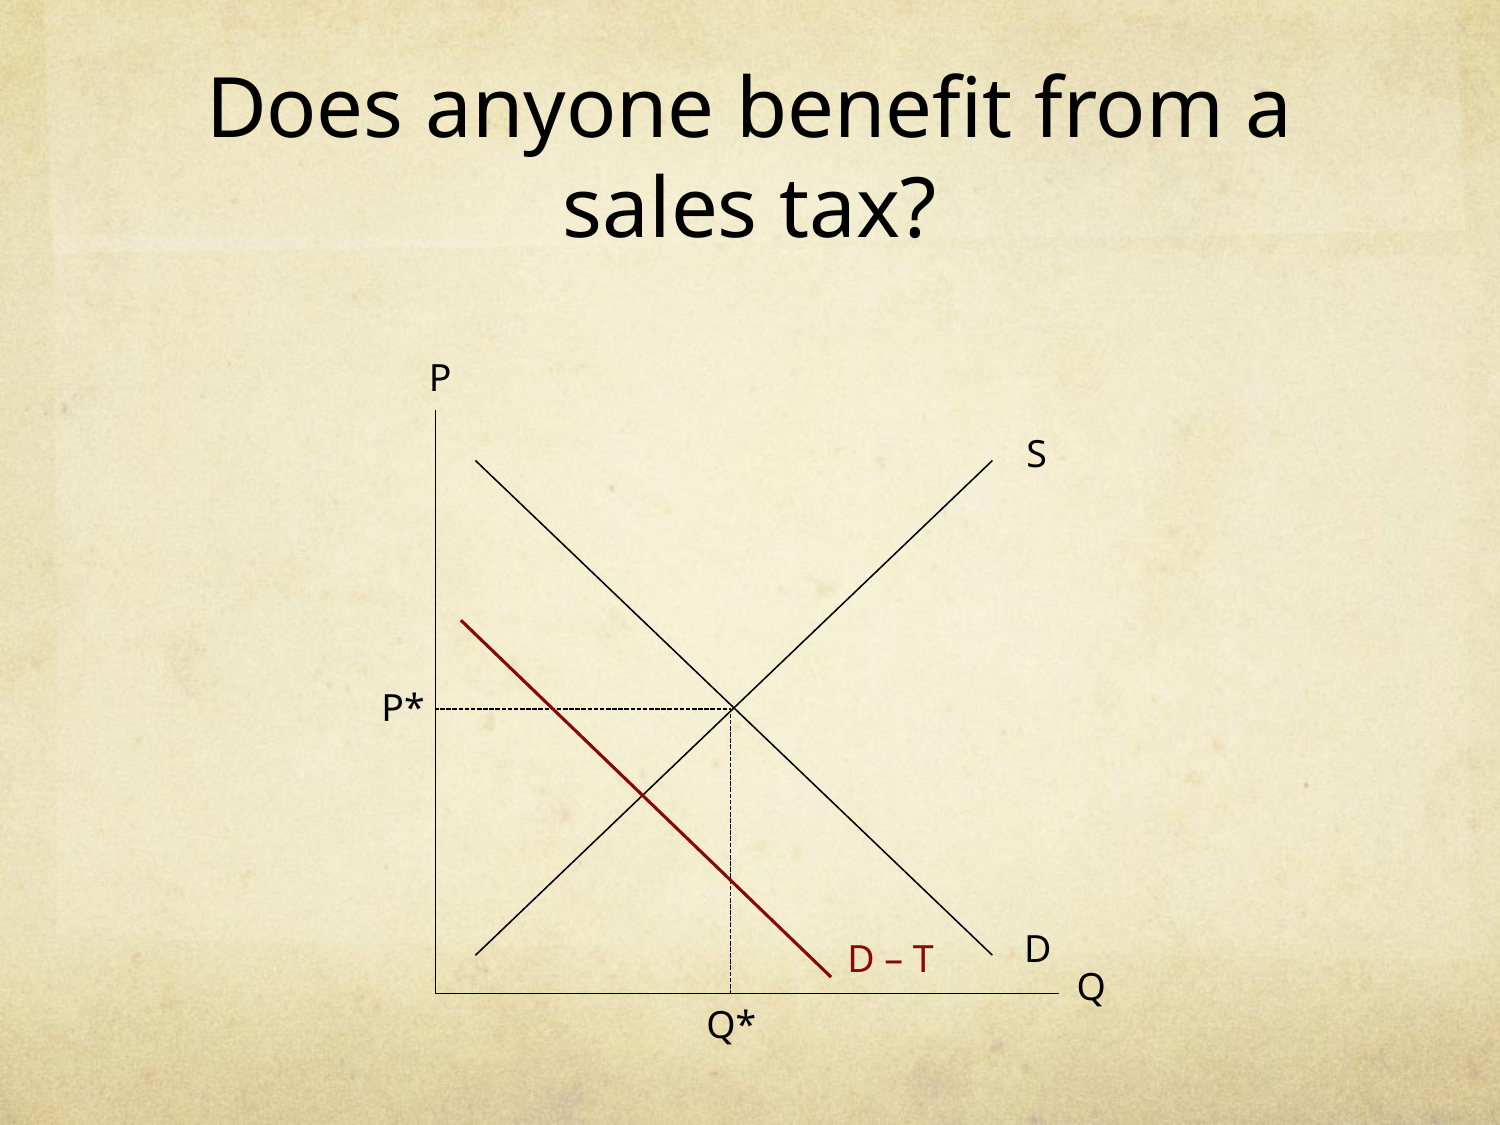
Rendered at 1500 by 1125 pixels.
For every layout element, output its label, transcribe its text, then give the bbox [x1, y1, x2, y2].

title Does anyone benefit from a sales tax? [150, 82, 1350, 225]
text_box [460, 619, 951, 989]
picture [0, 0, 1500, 1125]
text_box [363, 345, 1126, 1059]
